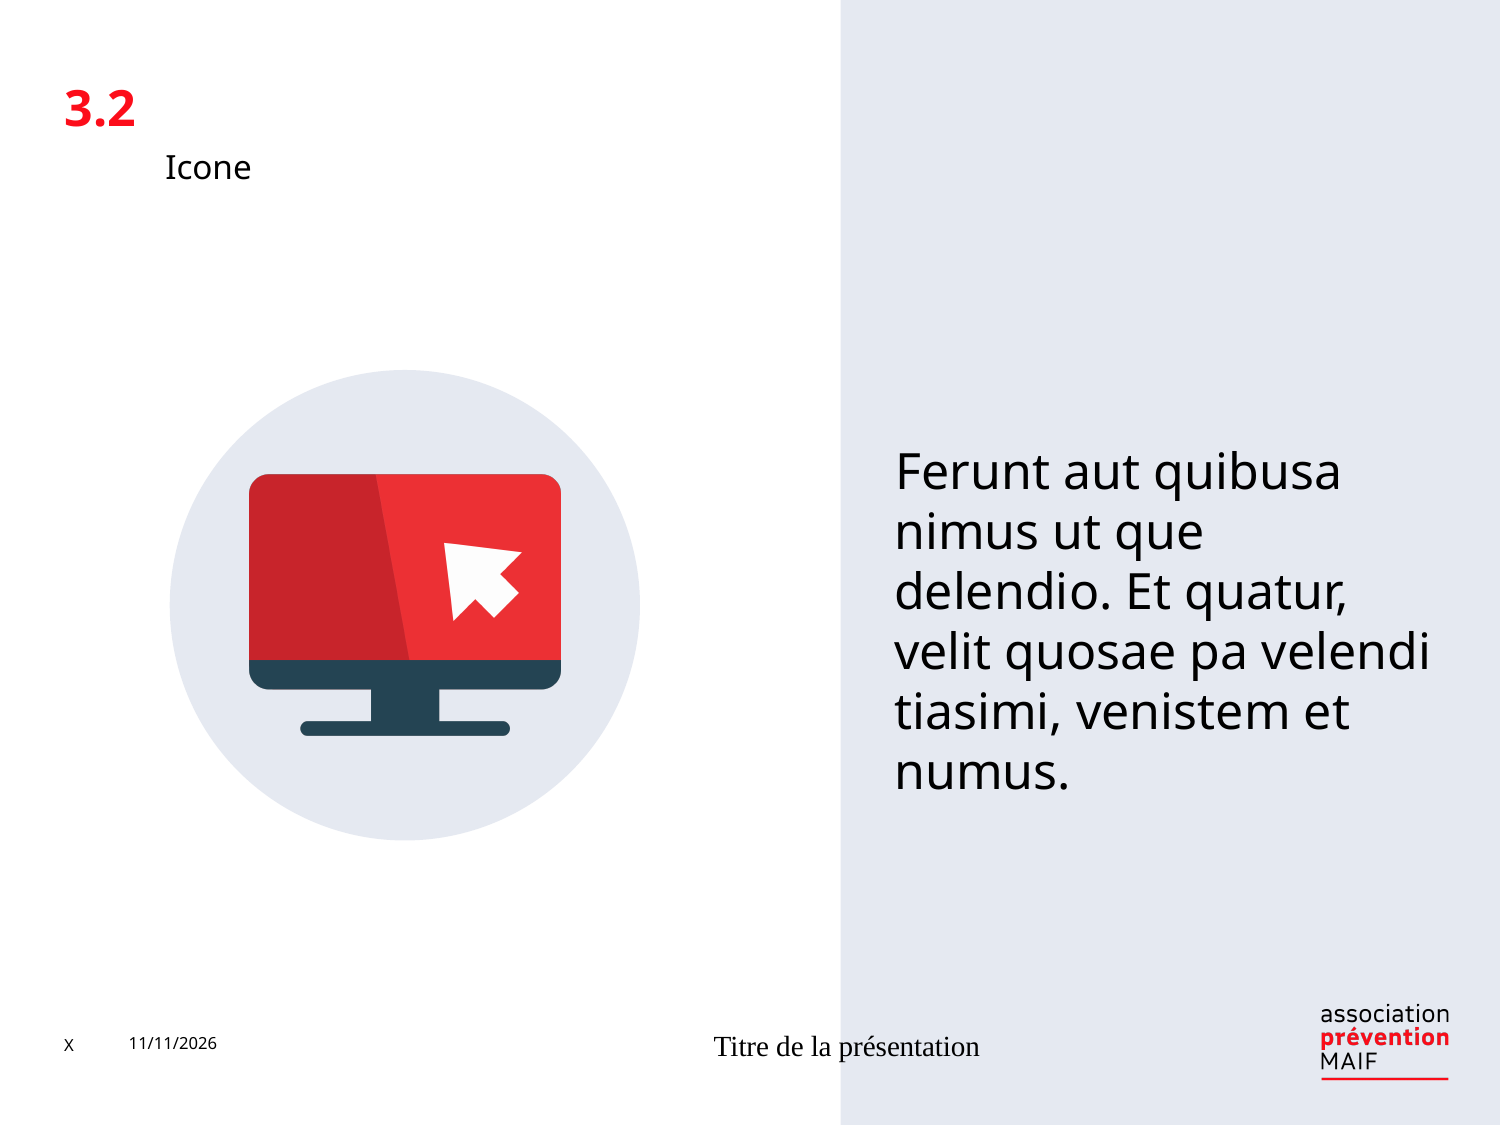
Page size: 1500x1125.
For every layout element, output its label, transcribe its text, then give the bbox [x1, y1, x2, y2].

slide_number X [49, 1014, 114, 1075]
picture [1305, 987, 1465, 1097]
footer Titre de la présentation [243, 1014, 1450, 1075]
list 3.2 [50, 75, 149, 138]
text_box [169, 369, 640, 841]
list Icone [148, 138, 1452, 194]
list Ferunt aut quibusa nimus ut que delendio. Et quatur, velit quosae pa velendi tiasimi, venistem et numus. [882, 428, 1450, 811]
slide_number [114, 1014, 243, 1075]
